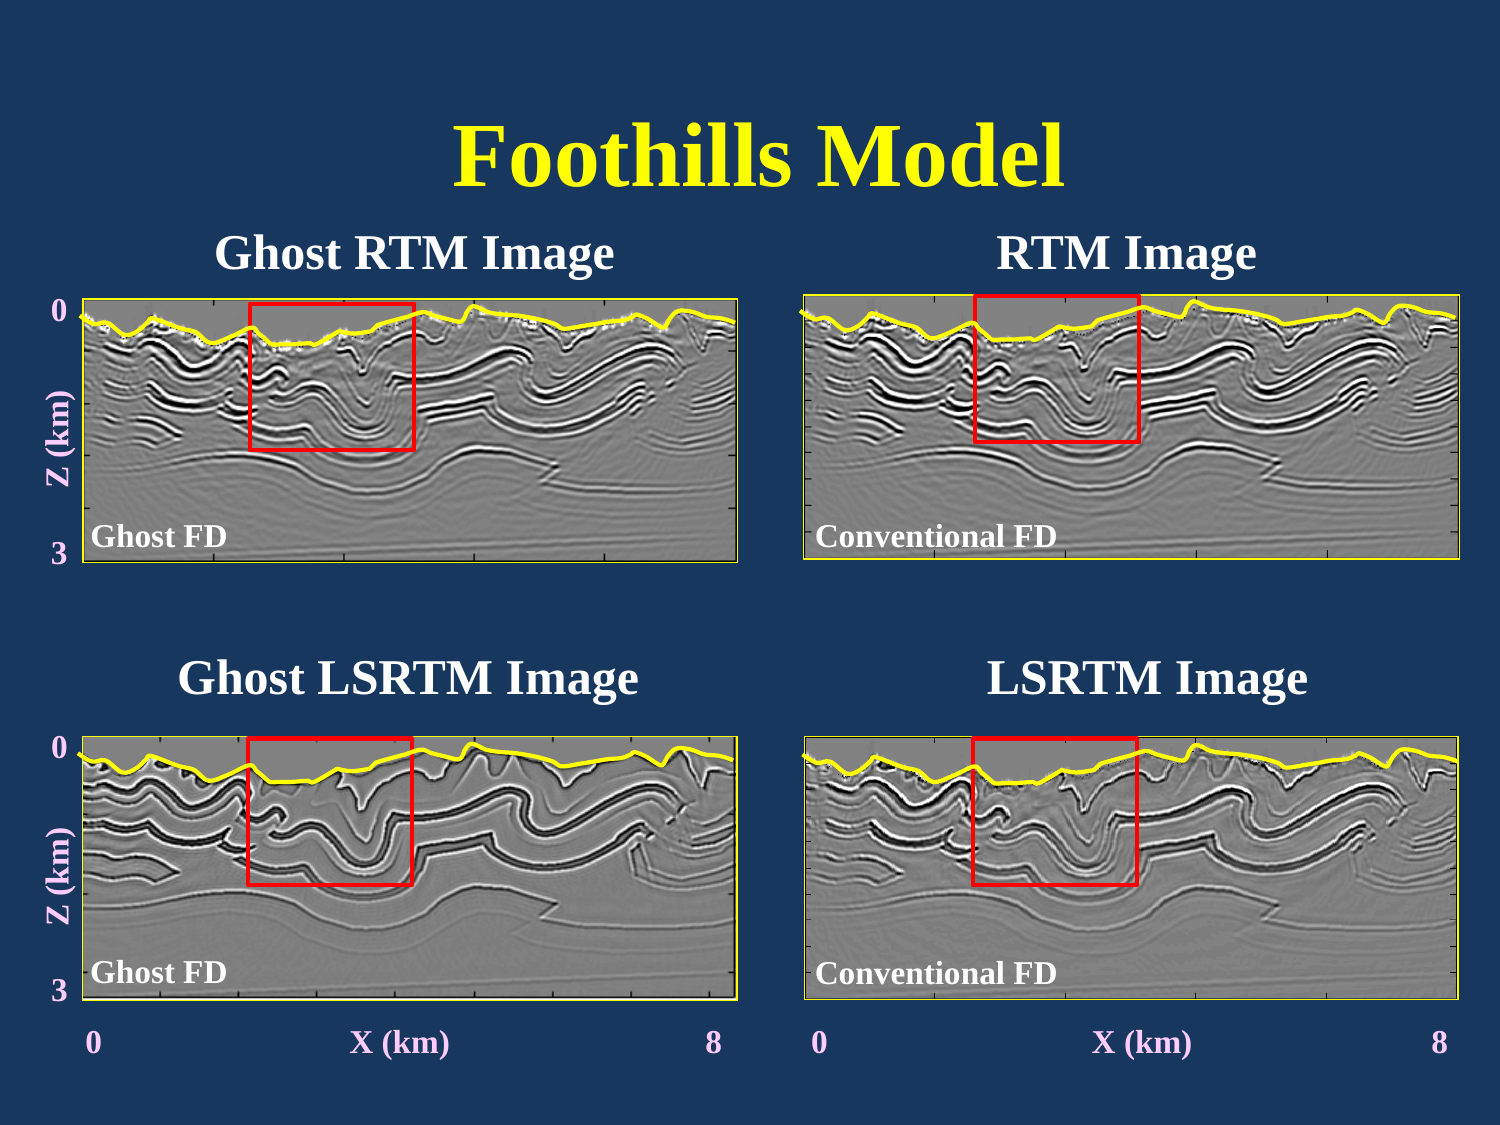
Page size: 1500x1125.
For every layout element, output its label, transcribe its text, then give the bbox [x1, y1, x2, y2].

picture [91, 299, 247, 562]
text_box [247, 295, 1140, 885]
text_box 0 X (km) 8 [796, 1012, 1492, 1068]
text_box LSRTM Image [1144, 637, 1492, 713]
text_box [19, 717, 91, 1017]
picture [805, 737, 1458, 1000]
picture [1140, 295, 1460, 559]
text_box Ghost RTM Image [70, 212, 759, 288]
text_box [19, 279, 91, 579]
text_box RTM Image [783, 211, 1471, 287]
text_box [70, 637, 759, 1069]
text_box Foothills Model [437, 87, 1163, 213]
